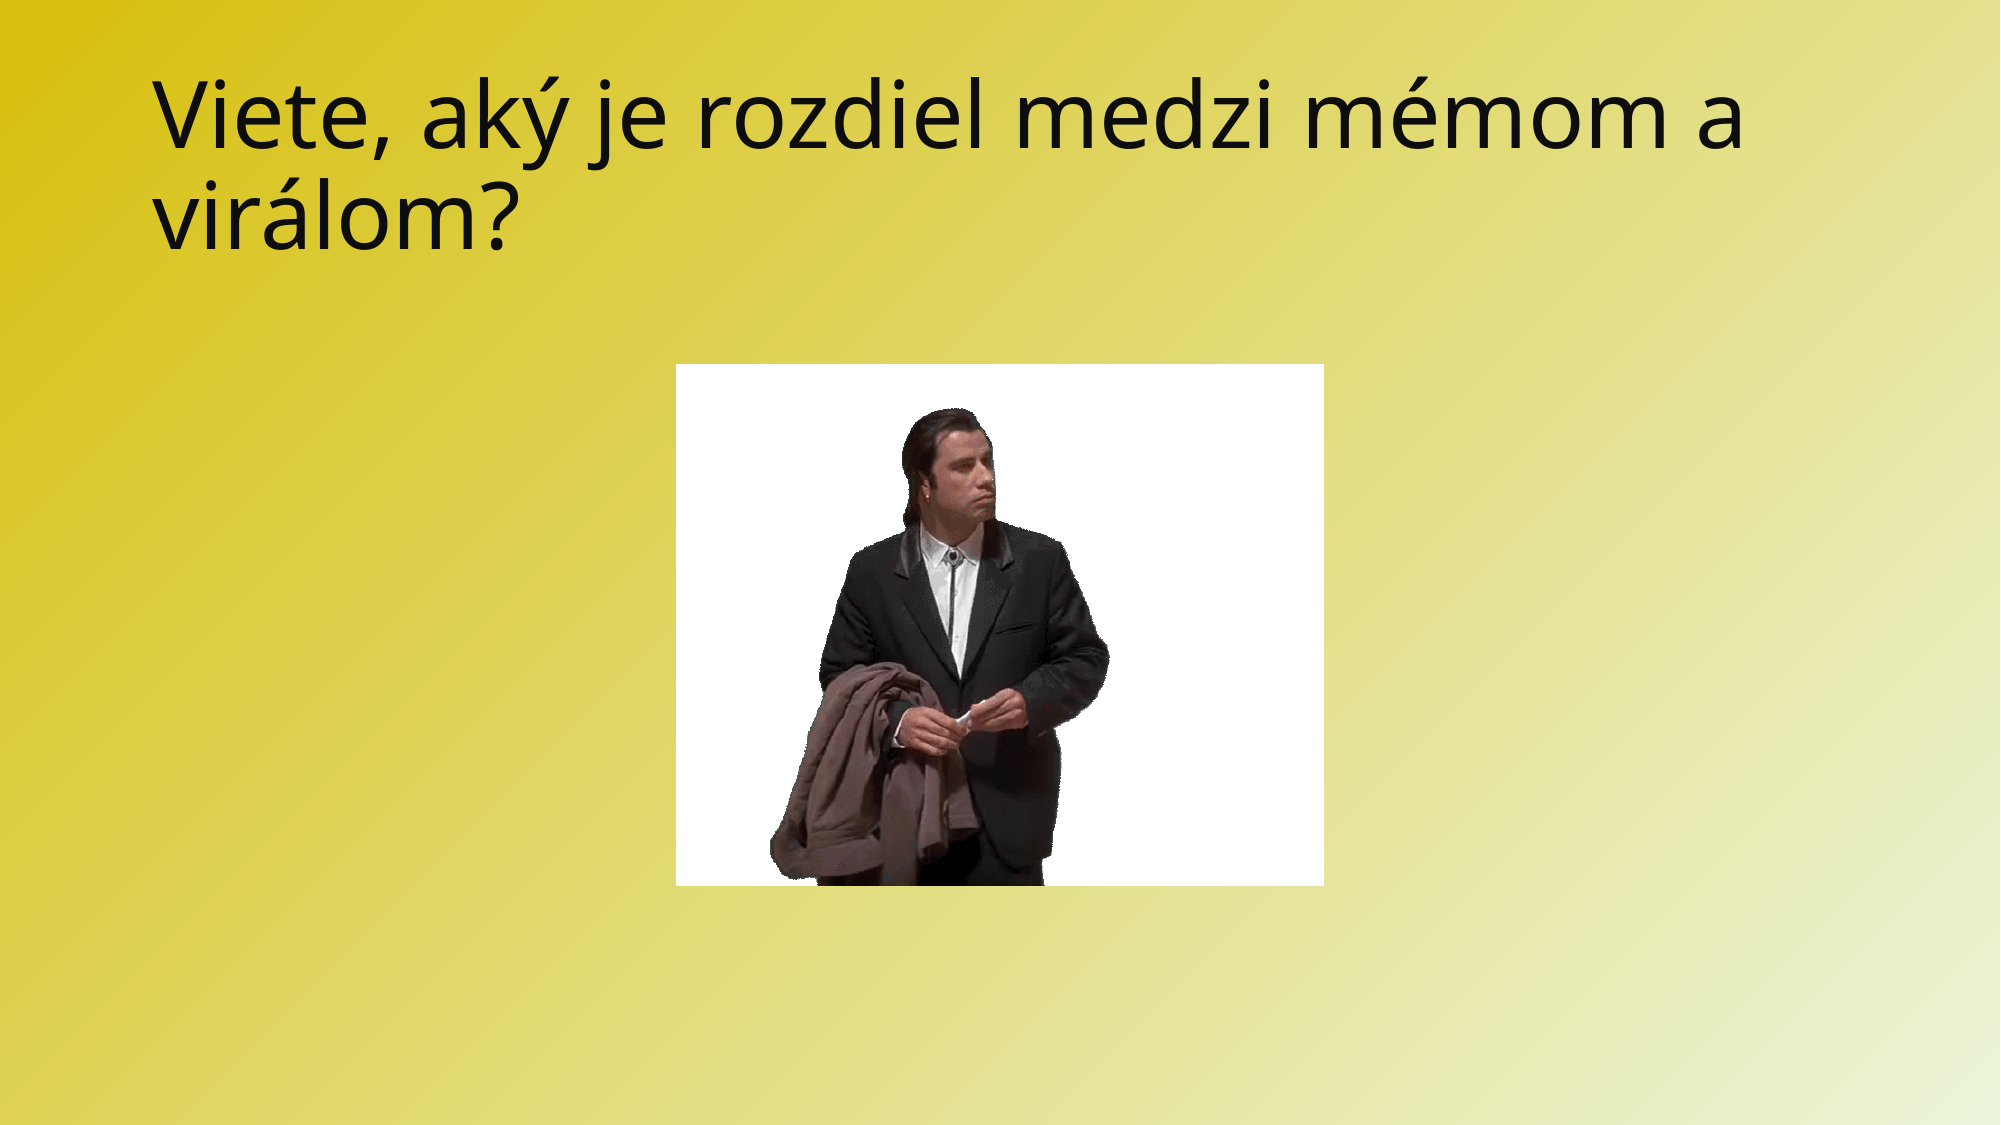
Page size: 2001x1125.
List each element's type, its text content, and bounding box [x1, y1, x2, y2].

title Viete, aký je rozdiel medzi mémom a virálom? [137, 59, 1863, 278]
picture [676, 364, 1324, 886]
